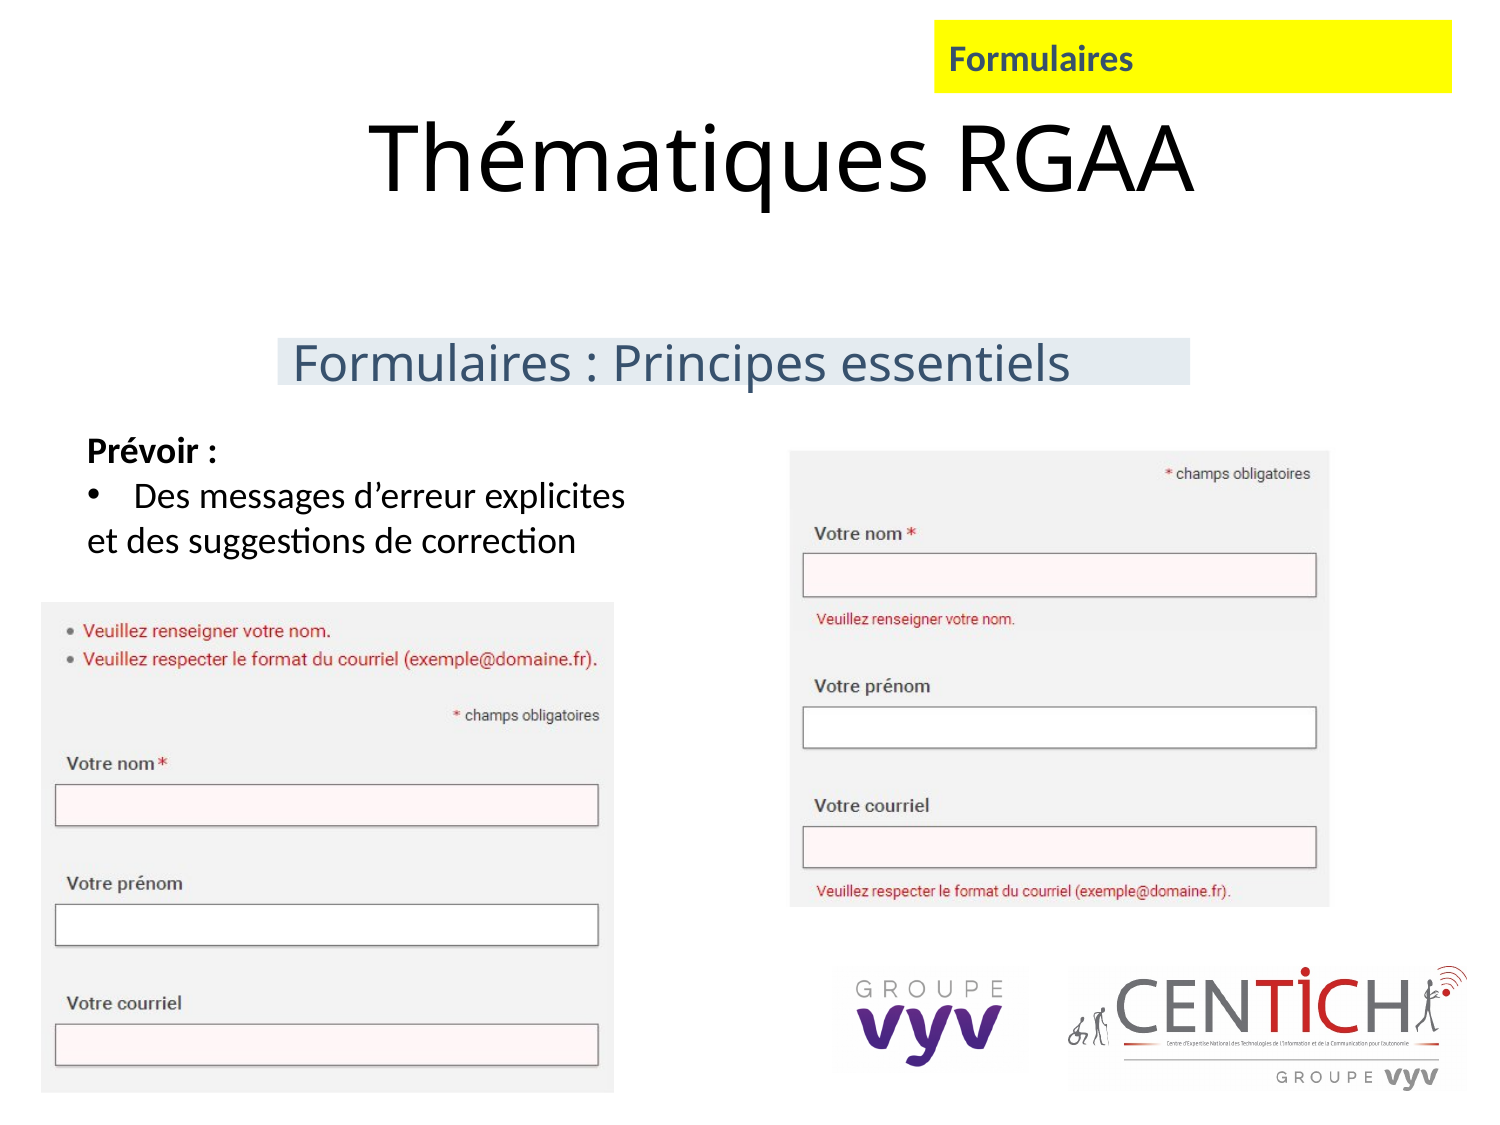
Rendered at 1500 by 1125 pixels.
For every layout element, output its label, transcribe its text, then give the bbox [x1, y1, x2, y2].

picture [784, 444, 1339, 908]
picture [832, 966, 1030, 1073]
picture [41, 602, 614, 1094]
text_box Formulaires : Principes essentiels [277, 337, 1191, 385]
title Thématiques RGAA [64, 31, 1500, 279]
text_box Prévoir : Des messages d’erreur explicites et des suggestions de correction [72, 418, 750, 614]
picture [1068, 966, 1467, 1091]
text_box Formulaires [934, 19, 1452, 94]
